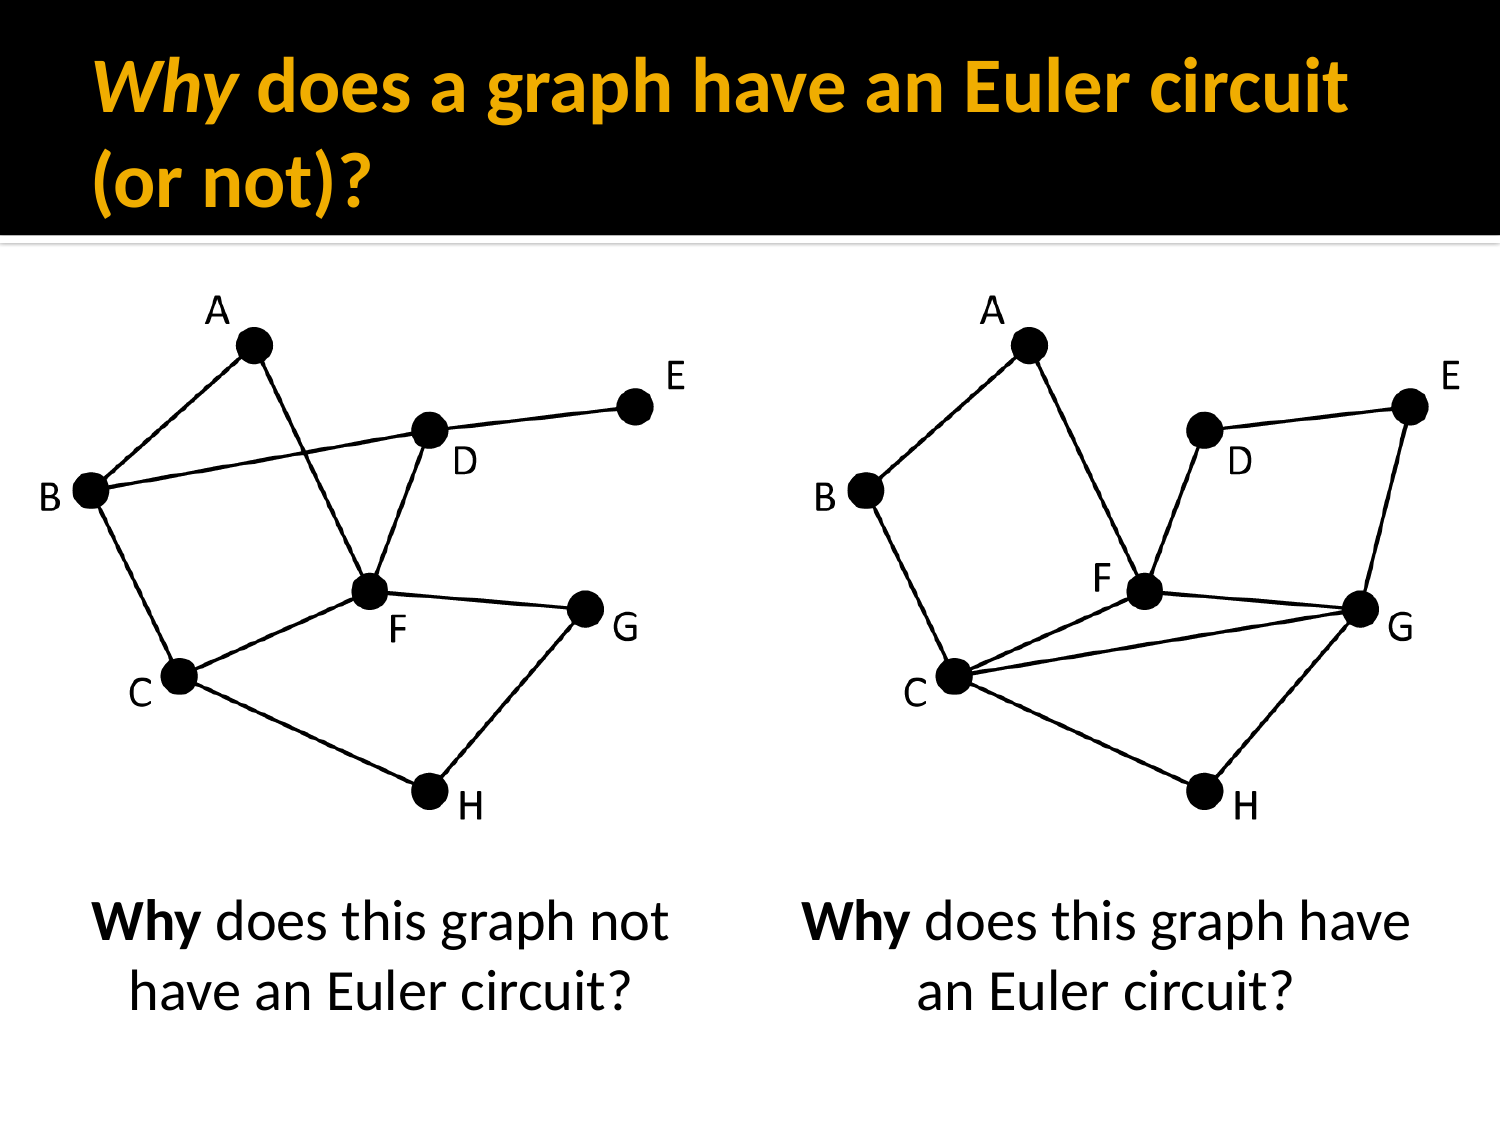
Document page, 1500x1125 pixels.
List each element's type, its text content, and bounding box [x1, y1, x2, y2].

text_box Why does this graph have an Euler circuit? [762, 874, 1450, 1030]
picture [812, 287, 1461, 828]
title Why does a graph have an Euler circuit (or not)? [75, 25, 1425, 231]
text_box Why does this graph not have an Euler circuit? [37, 874, 725, 1030]
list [37, 287, 686, 828]
